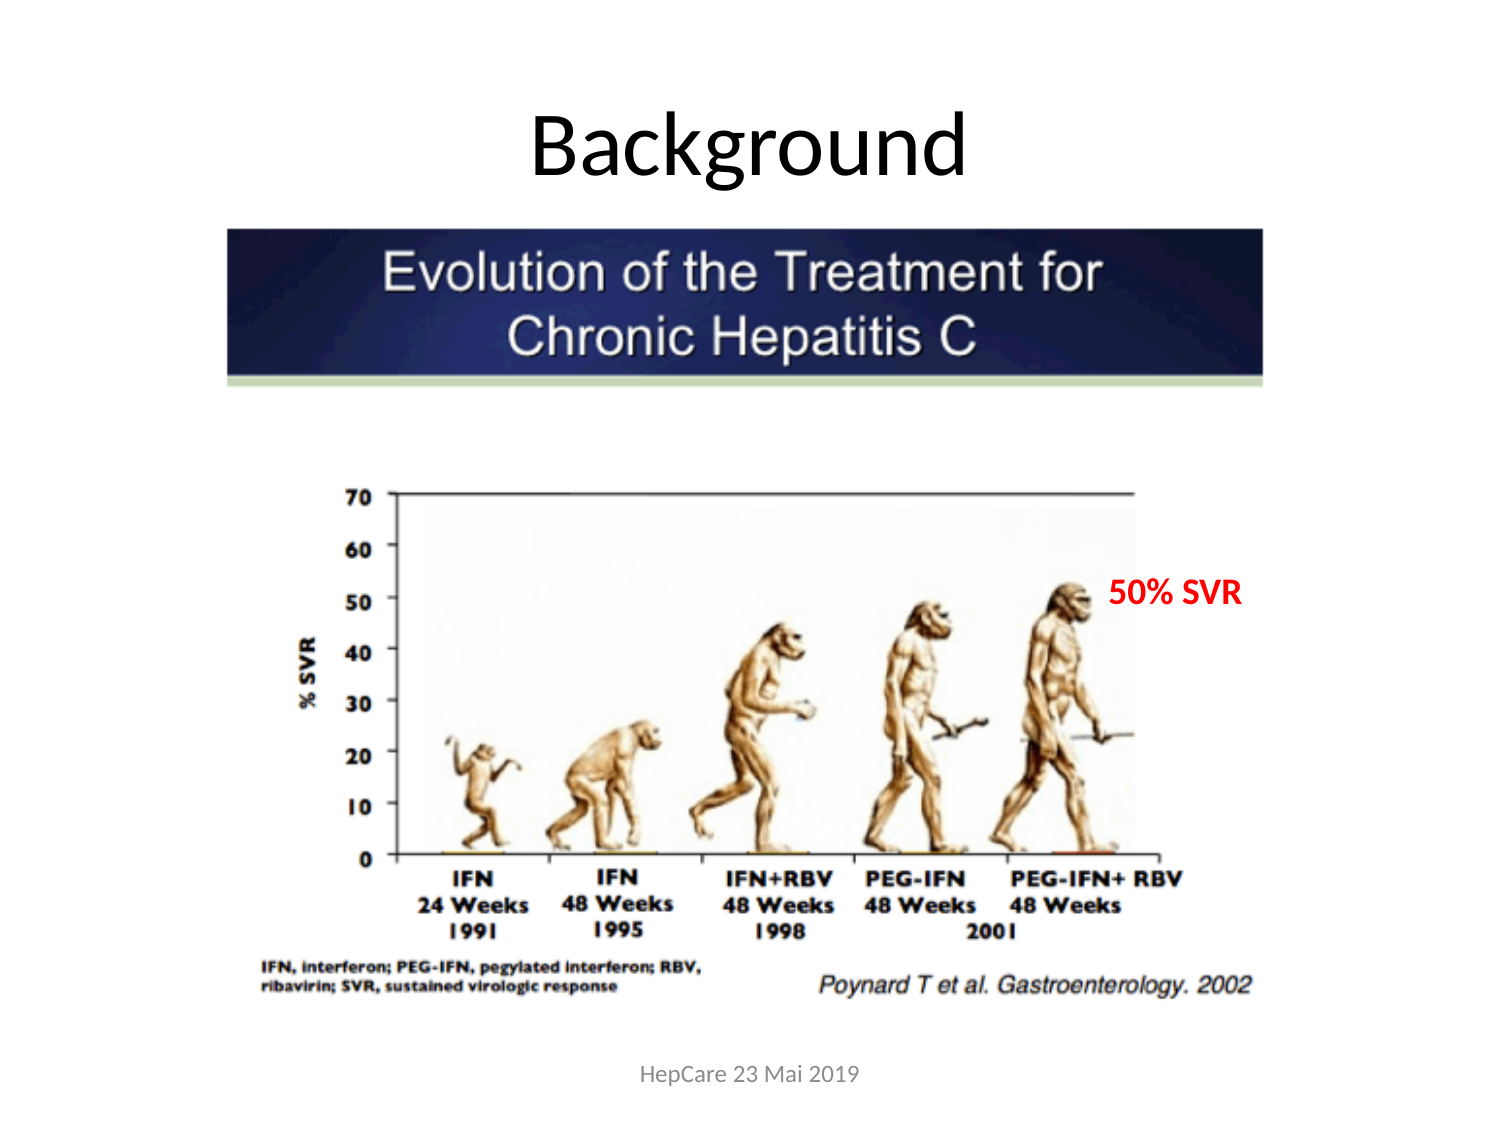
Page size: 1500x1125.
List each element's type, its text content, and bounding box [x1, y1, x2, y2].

footer HepCare 23 Mai 2019 [512, 1043, 988, 1103]
picture [218, 207, 1306, 1034]
title Background [75, 45, 1425, 233]
